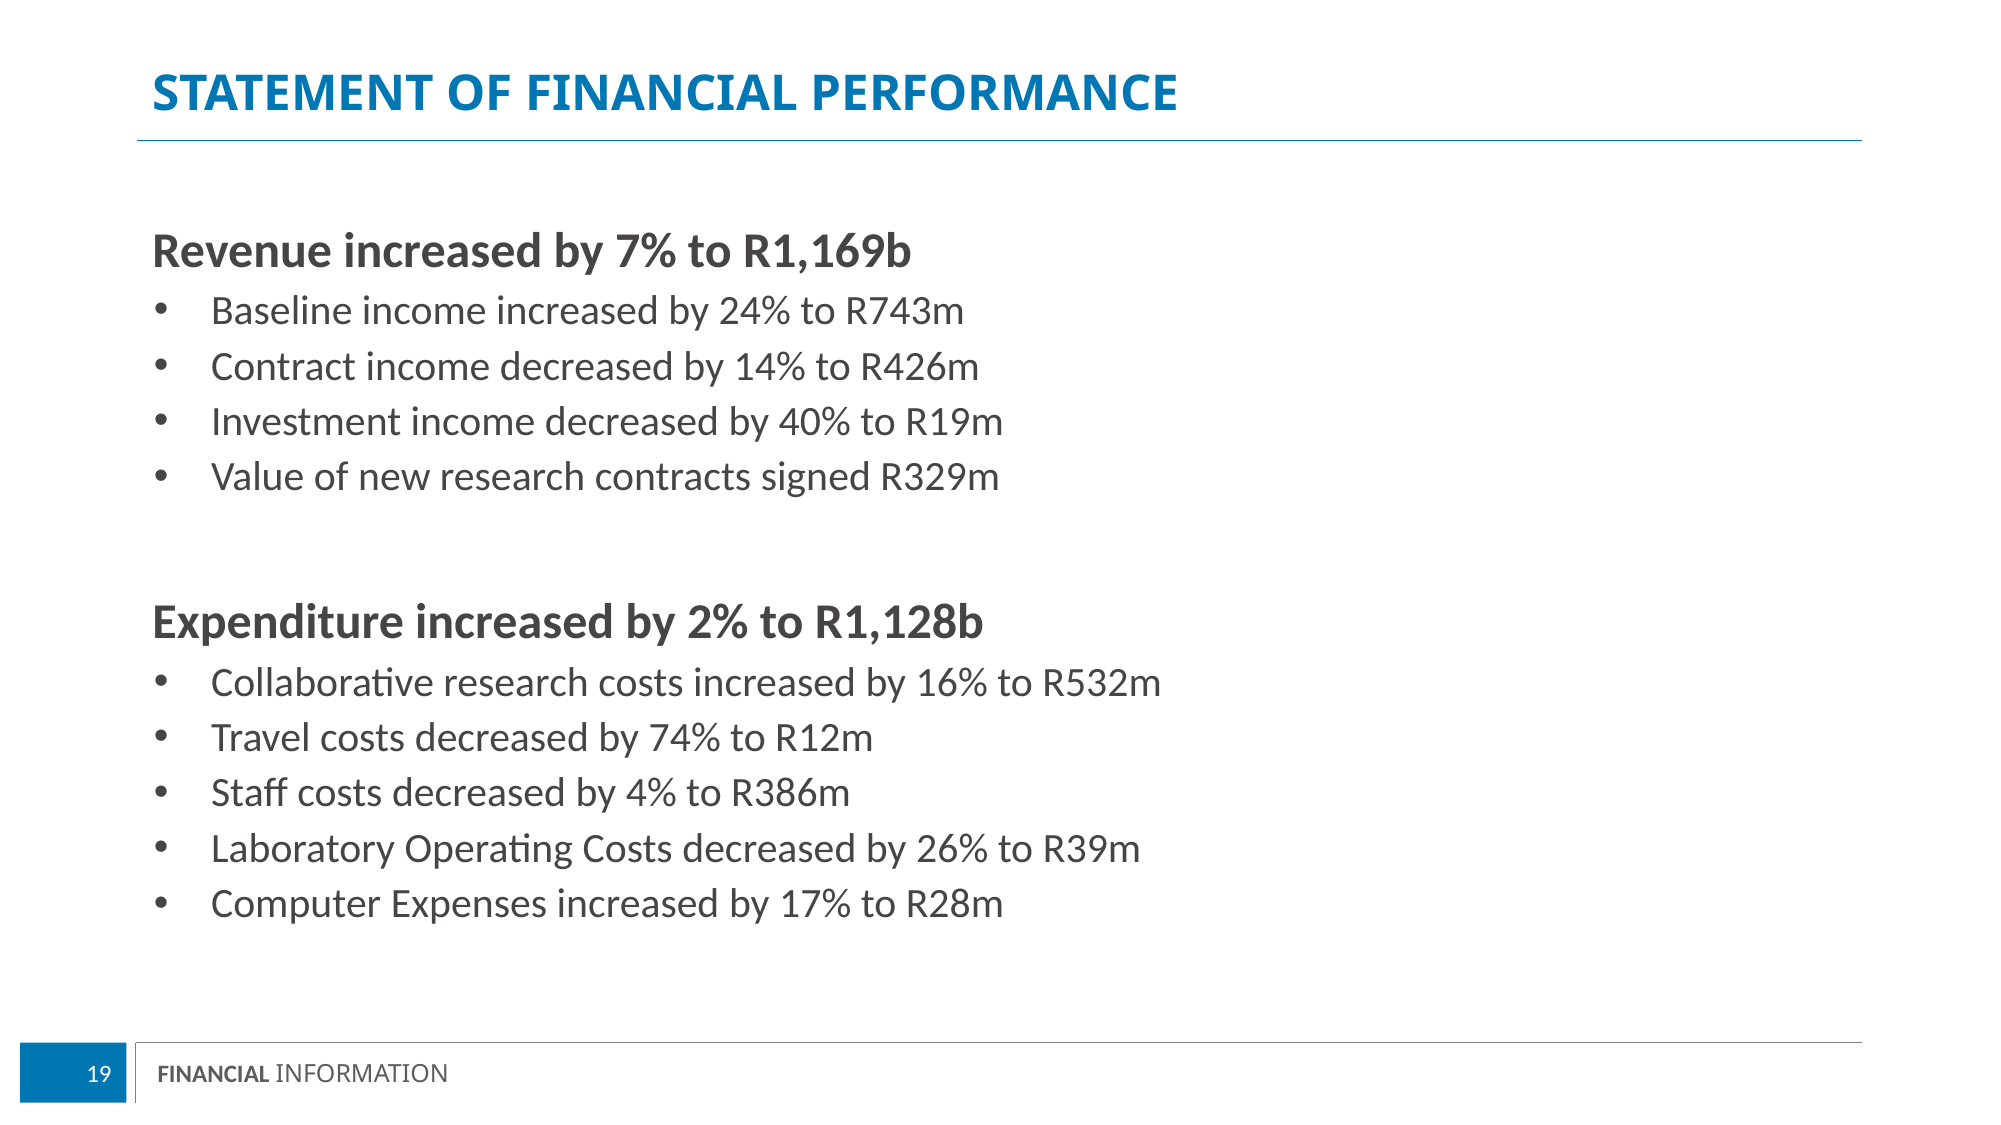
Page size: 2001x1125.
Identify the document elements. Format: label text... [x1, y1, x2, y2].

title Statement of financial performance [137, 59, 1863, 129]
list Revenue increased by 7% to R1,169b Baseline income increased by 24% to R743m Contract income decreased by 14% to R426m Investment income decreased by 40% to R19m Value of new research contracts signed R329m Expenditure increased by 2% to R1,128b Collaborative research costs increased by 16% to R532m Travel costs decreased by 74% to R12m Staff costs decreased by 4% to R386m Laboratory Operating Costs decreased by 26% to R39m Computer Expenses increased by 17% to R28m [137, 216, 1863, 1014]
text_box 19 [34, 1049, 127, 1089]
